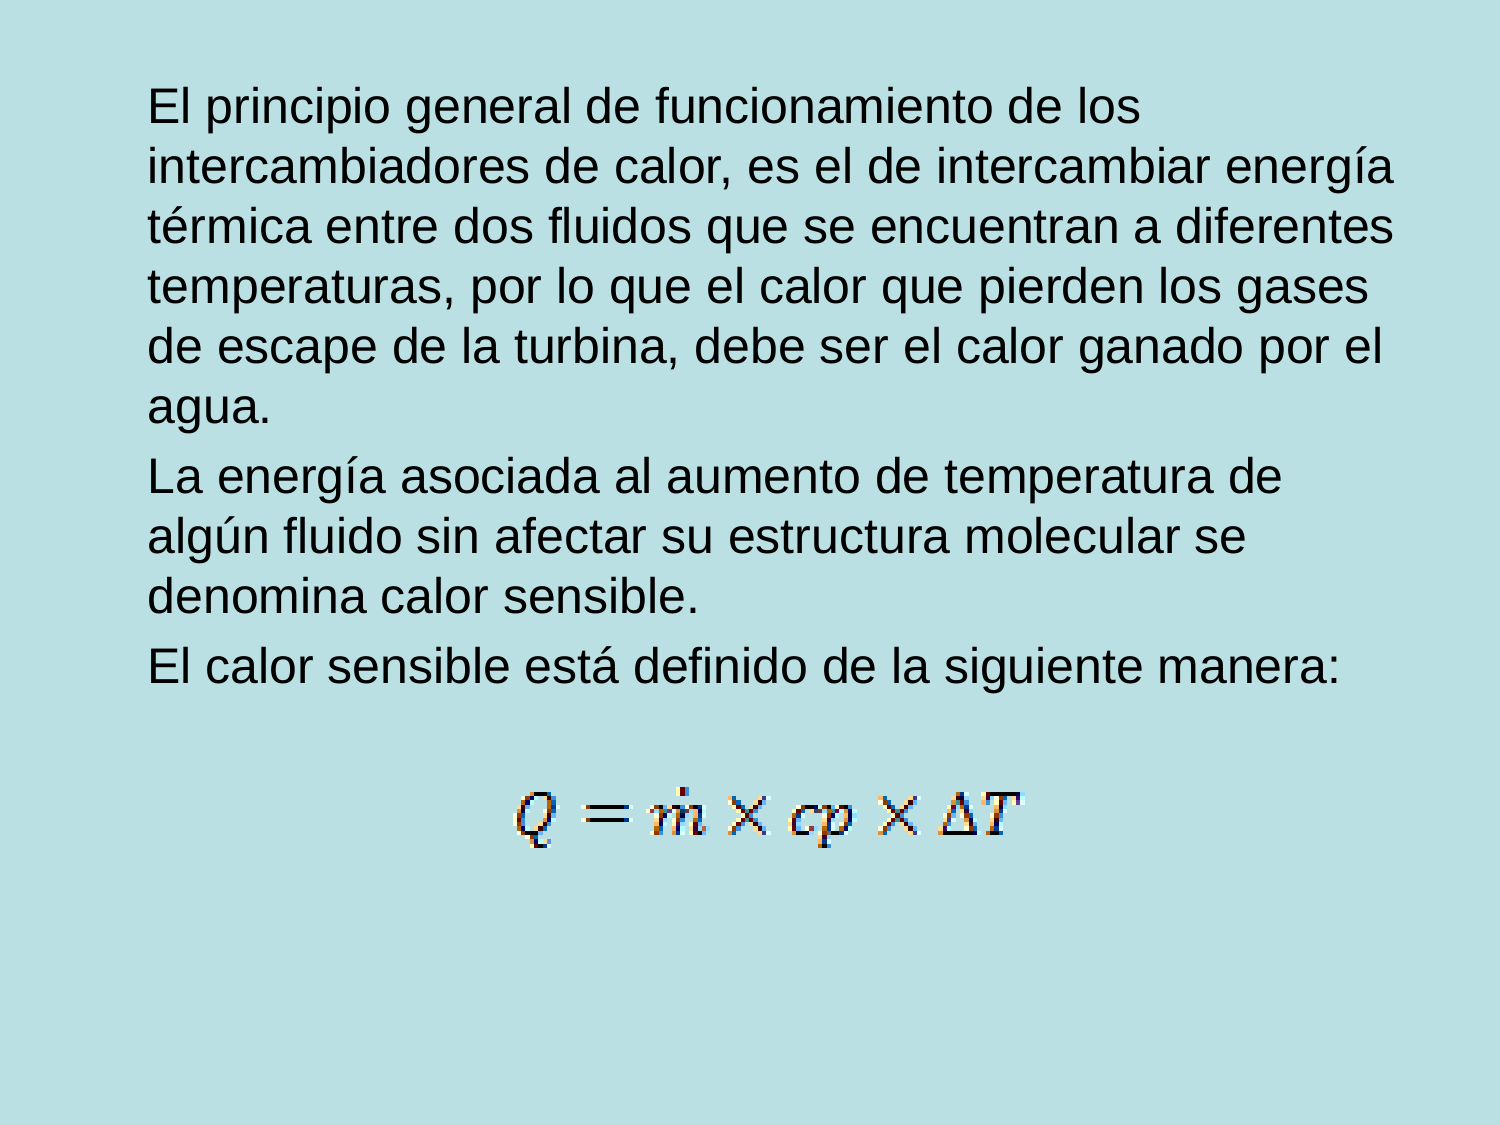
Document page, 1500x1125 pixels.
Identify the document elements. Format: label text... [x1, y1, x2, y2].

picture [513, 774, 1026, 870]
list El principio general de funcionamiento de los intercambiadores de calor, es el de intercambiar energía térmica entre dos fluidos que se encuentran a diferentes temperaturas, por lo que el calor que pierden los gases de escape de la turbina, debe ser el calor ganado por el agua. La energía asociada al aumento de temperatura de algún fluido sin afectar su estructura molecular se denomina calor sensible. El calor sensible está definido de la siguiente manera: [76, 66, 1427, 691]
